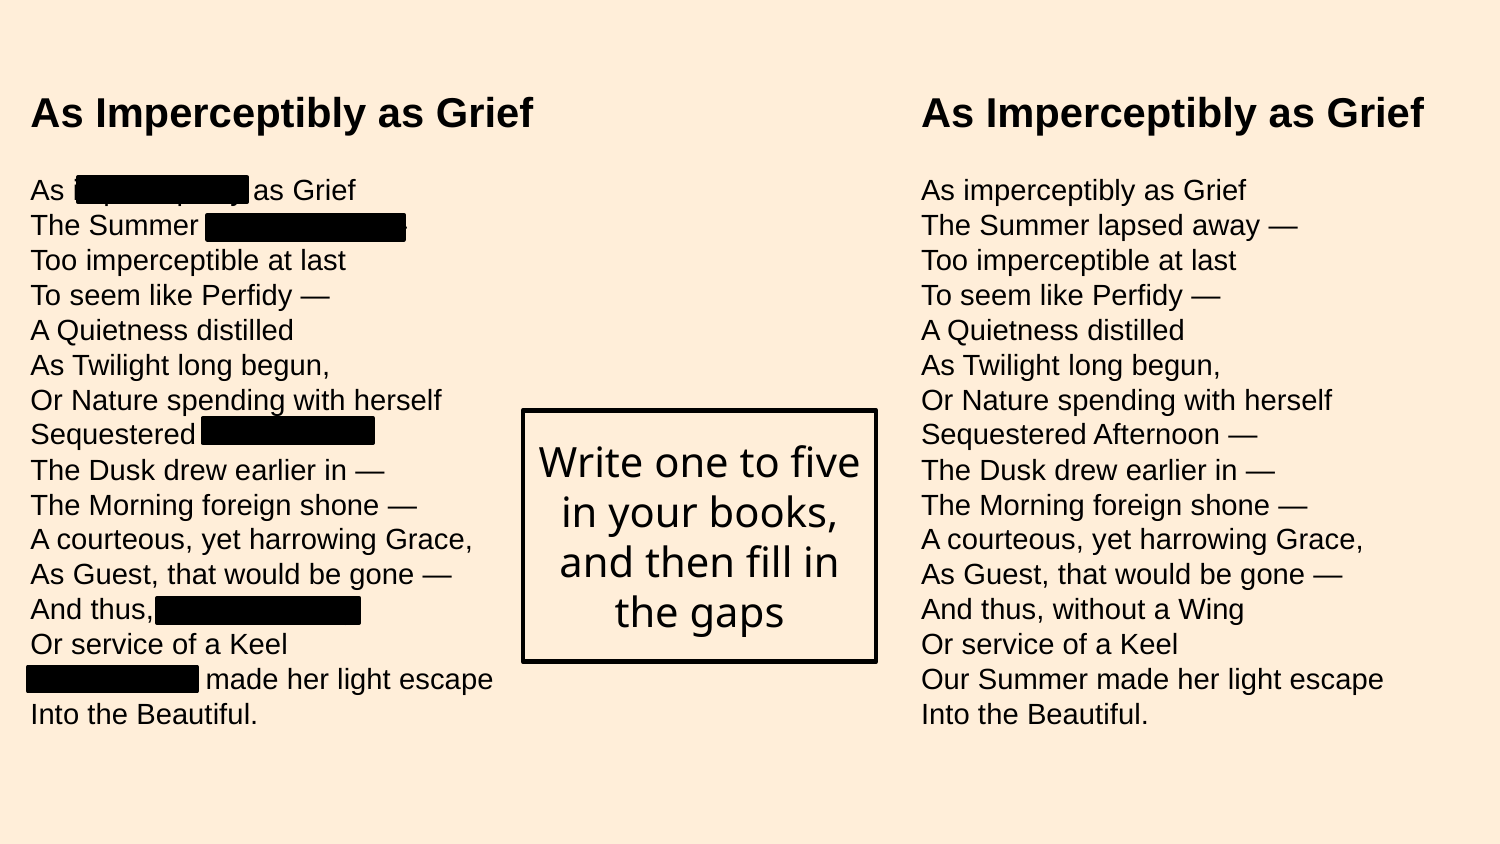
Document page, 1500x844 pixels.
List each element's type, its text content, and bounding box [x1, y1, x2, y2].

text_box [76, 175, 249, 204]
text_box As Imperceptibly as Grief As imperceptibly as Grief The Summer lapsed away — Too imperceptible at last To seem like Perfidy — A Quietness distilled As Twilight long begun, Or Nature spending with herself Sequestered Afternoon — The Dusk drew earlier in — The Morning foreign shone — A courteous, yet harrowing Grace, As Guest, that would be gone — And thus, without a Wing Or service of a Keel Our Summer made her light escape Into the Beautiful. [15, 78, 766, 738]
text_box [205, 213, 406, 242]
text_box As Imperceptibly as Grief As imperceptibly as Grief The Summer lapsed away — Too imperceptible at last To seem like Perfidy — A Quietness distilled As Twilight long begun, Or Nature spending with herself Sequestered Afternoon — The Dusk drew earlier in — The Morning foreign shone — A courteous, yet harrowing Grace, As Guest, that would be gone — And thus, without a Wing Or service of a Keel Our Summer made her light escape Into the Beautiful. [906, 78, 1474, 738]
text_box Write one to five in your books, and then fill in the gaps [523, 410, 876, 662]
text_box [155, 596, 361, 625]
text_box [201, 416, 375, 445]
text_box [26, 665, 199, 693]
